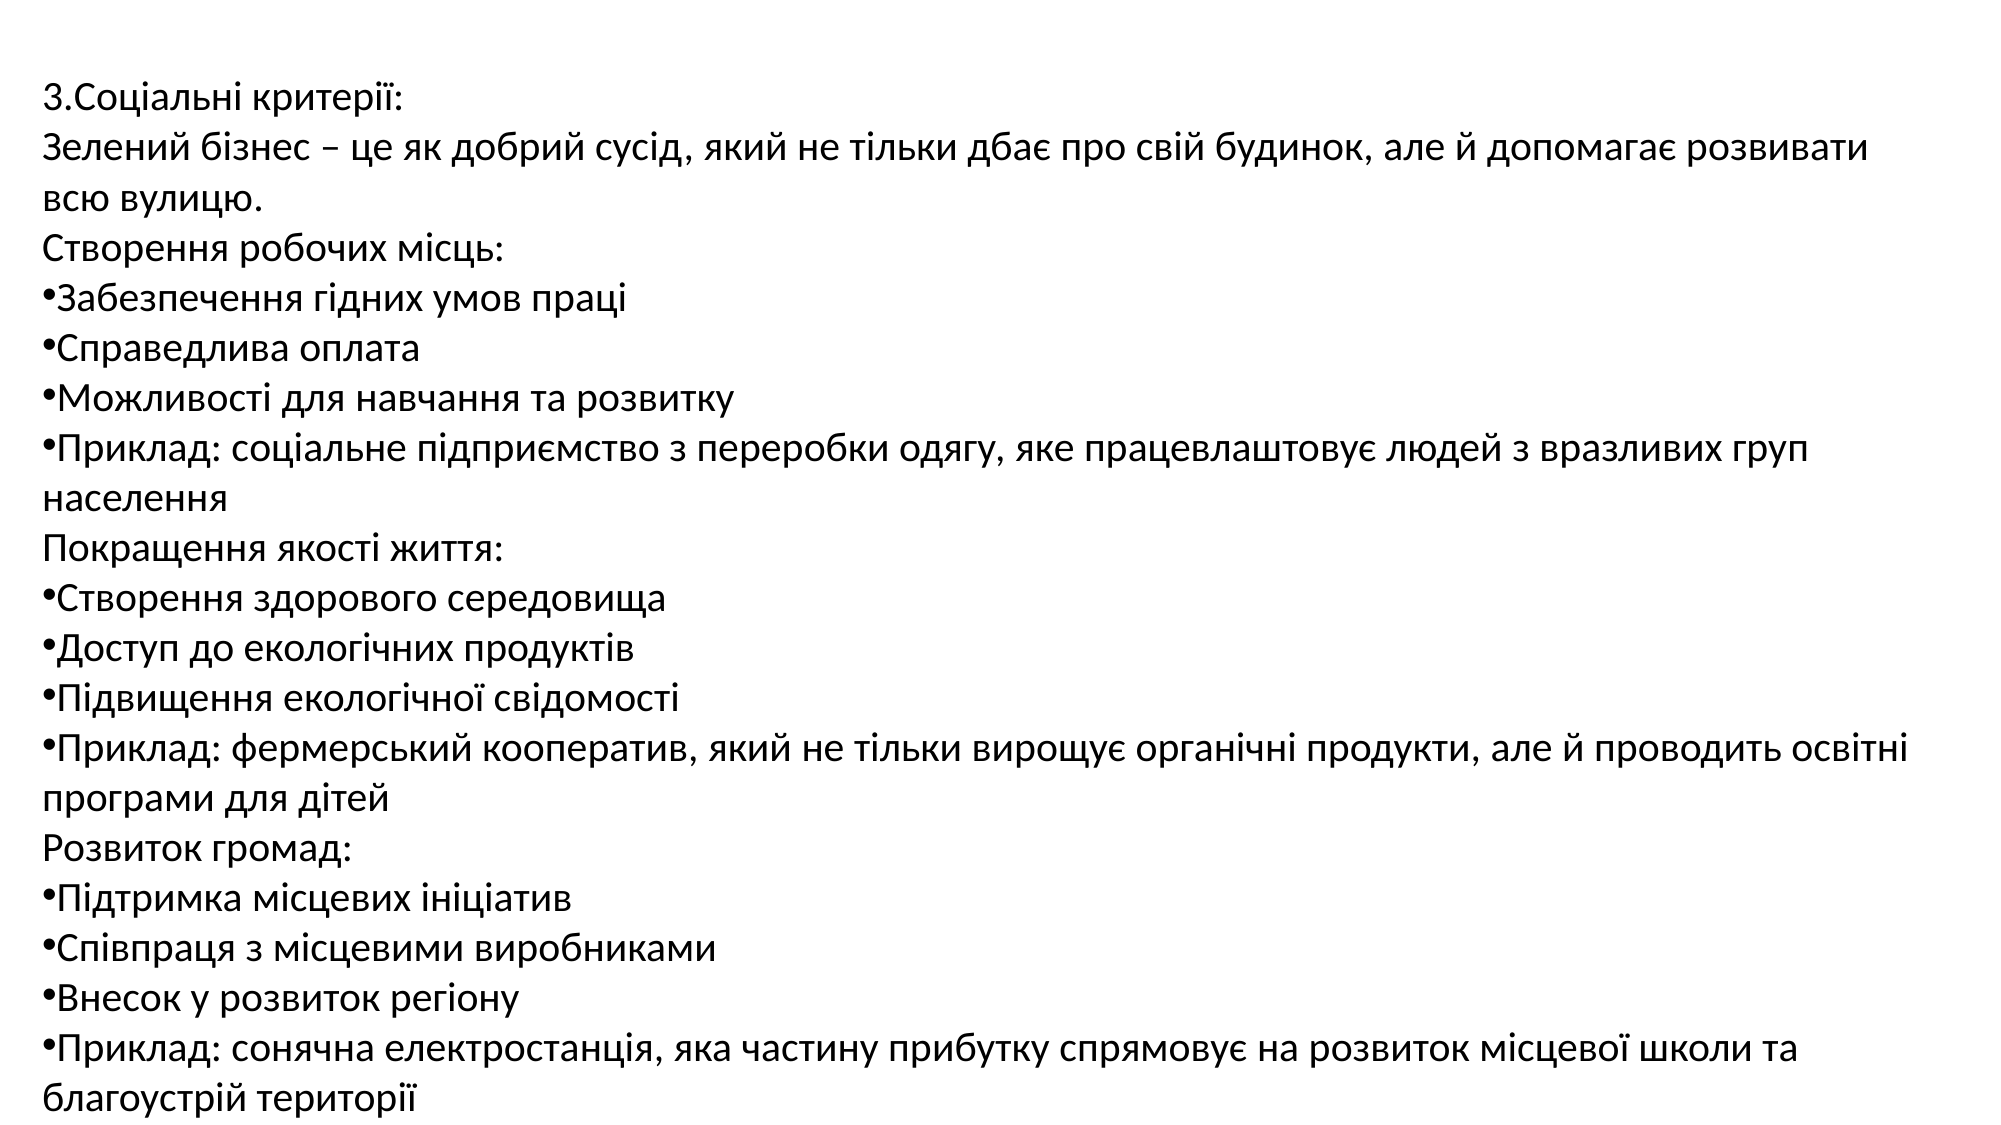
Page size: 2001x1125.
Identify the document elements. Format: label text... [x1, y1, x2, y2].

text_box Соціальні критерії: Зелений бізнес – це як добрий сусід, який не тільки дбає про свій будинок, але й допомагає розвивати всю вулицю. Створення робочих місць: Забезпечення гідних умов праці Справедлива оплата Можливості для навчання та розвитку Приклад: соціальне підприємство з переробки одягу, яке працевлаштовує людей з вразливих груп населення Покращення якості життя: Створення здорового середовища Доступ до екологічних продуктів Підвищення екологічної свідомості Приклад: фермерський кооператив, який не тільки вирощує органічні продукти, але й проводить освітні програми для дітей Розвиток громад: Підтримка місцевих ініціатив Співпраця з місцевими виробниками Внесок у розвиток регіону Приклад: сонячна електростанція, яка частину прибутку спрямовує на розвиток місцевої школи та благоустрій території [27, 61, 1962, 1125]
